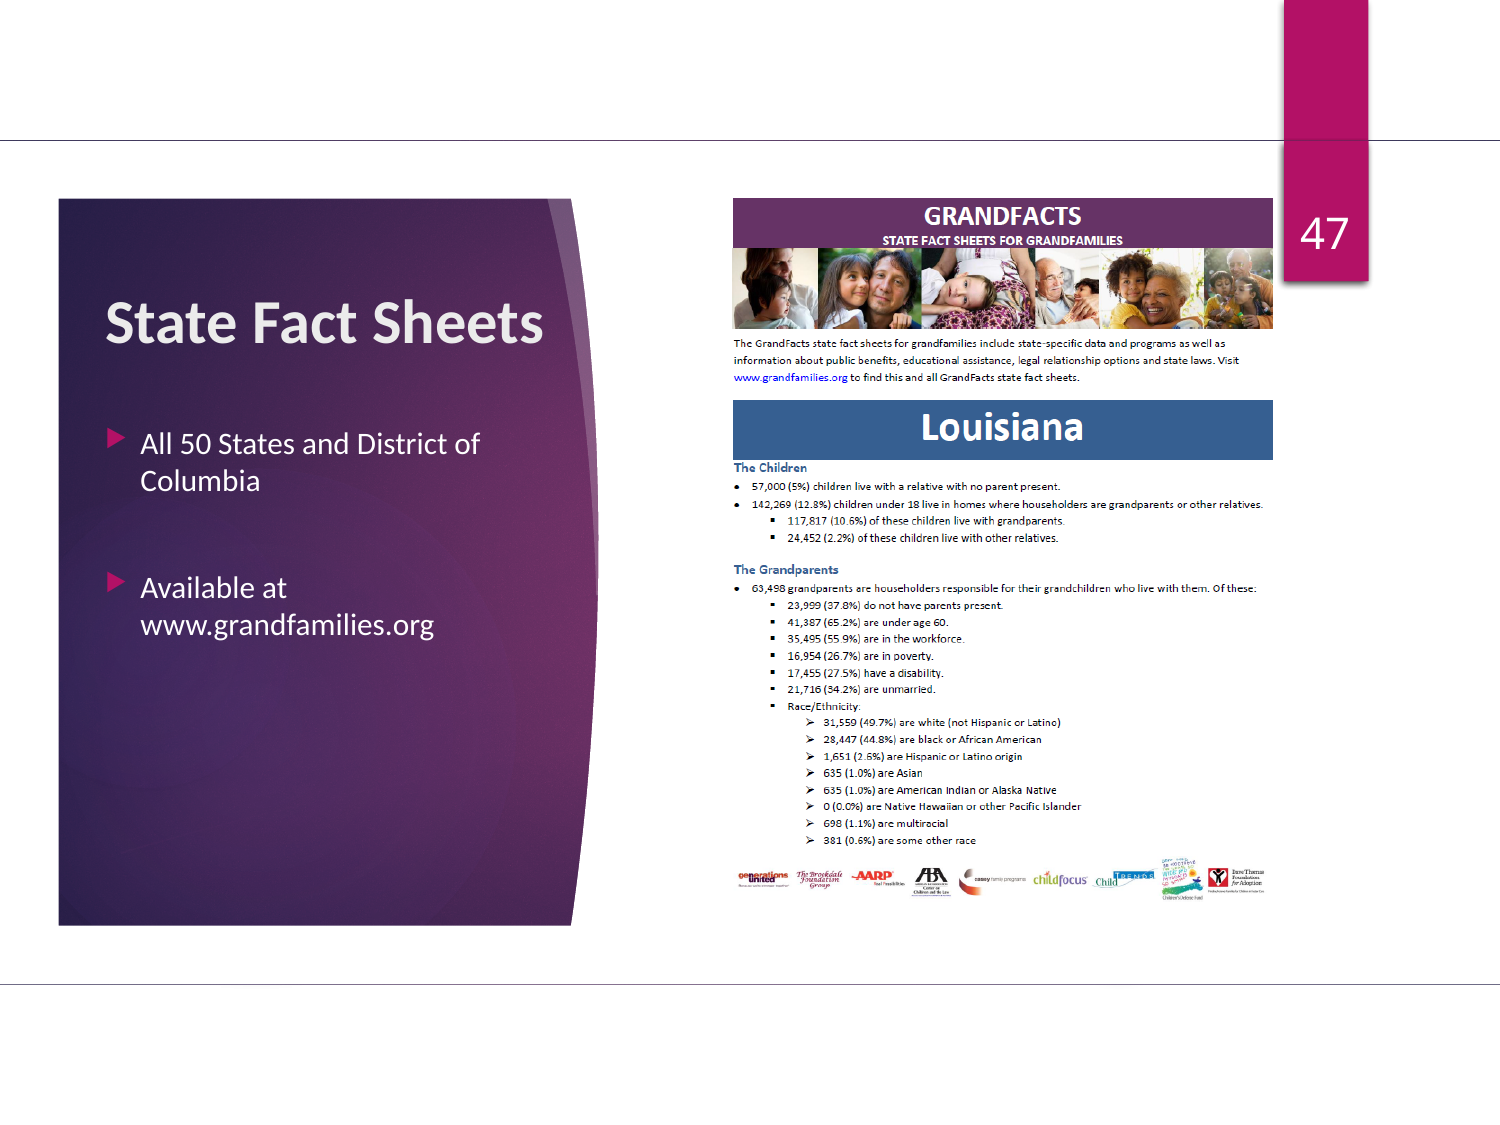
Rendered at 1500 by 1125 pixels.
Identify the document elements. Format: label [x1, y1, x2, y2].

text_box [0, 140, 1500, 985]
picture [725, 189, 1279, 922]
